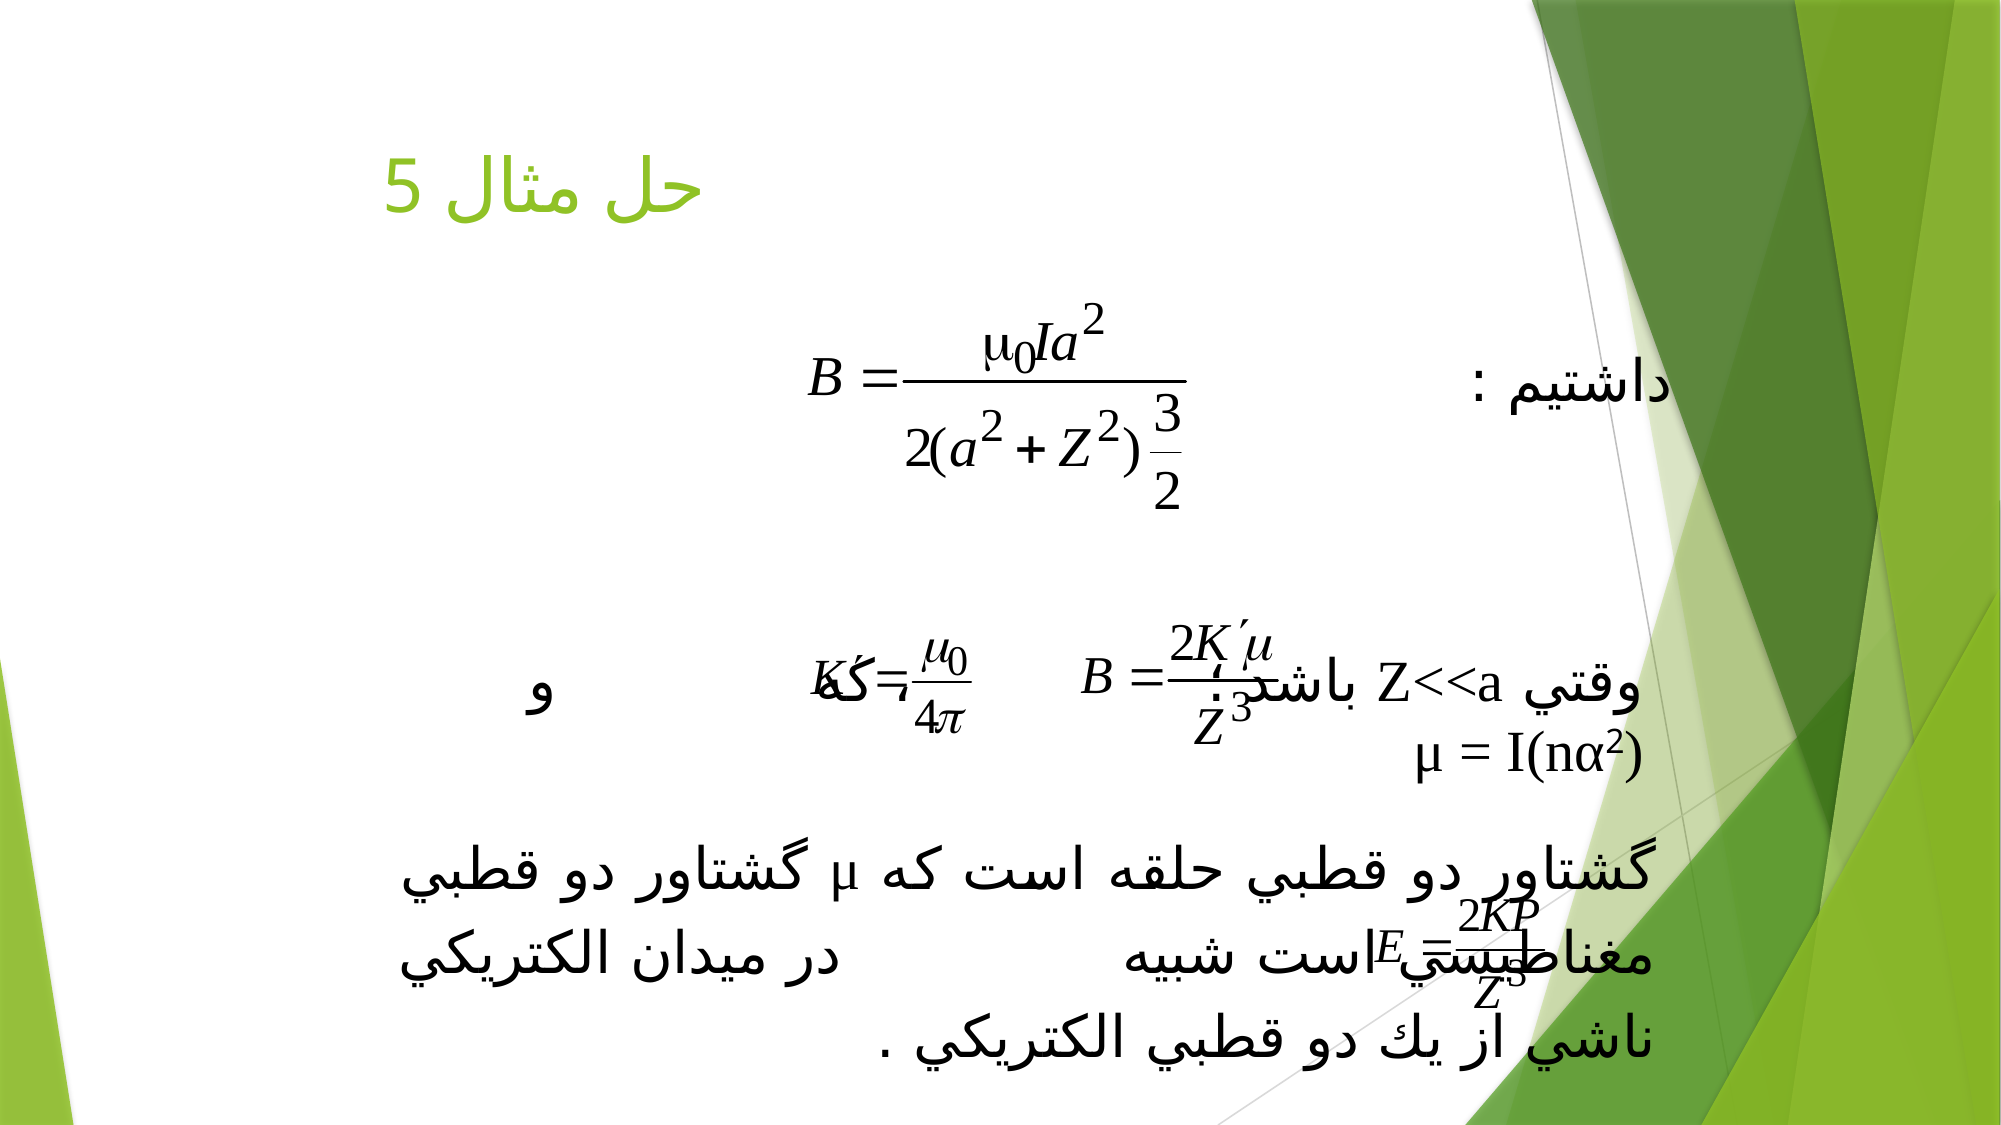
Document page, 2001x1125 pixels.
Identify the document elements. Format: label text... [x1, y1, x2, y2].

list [796, 286, 1199, 523]
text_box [383, 809, 1672, 1019]
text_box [488, 609, 1660, 793]
text_box داشتيم : [1436, 335, 1688, 421]
title حل مثال 5 [367, 129, 1681, 268]
